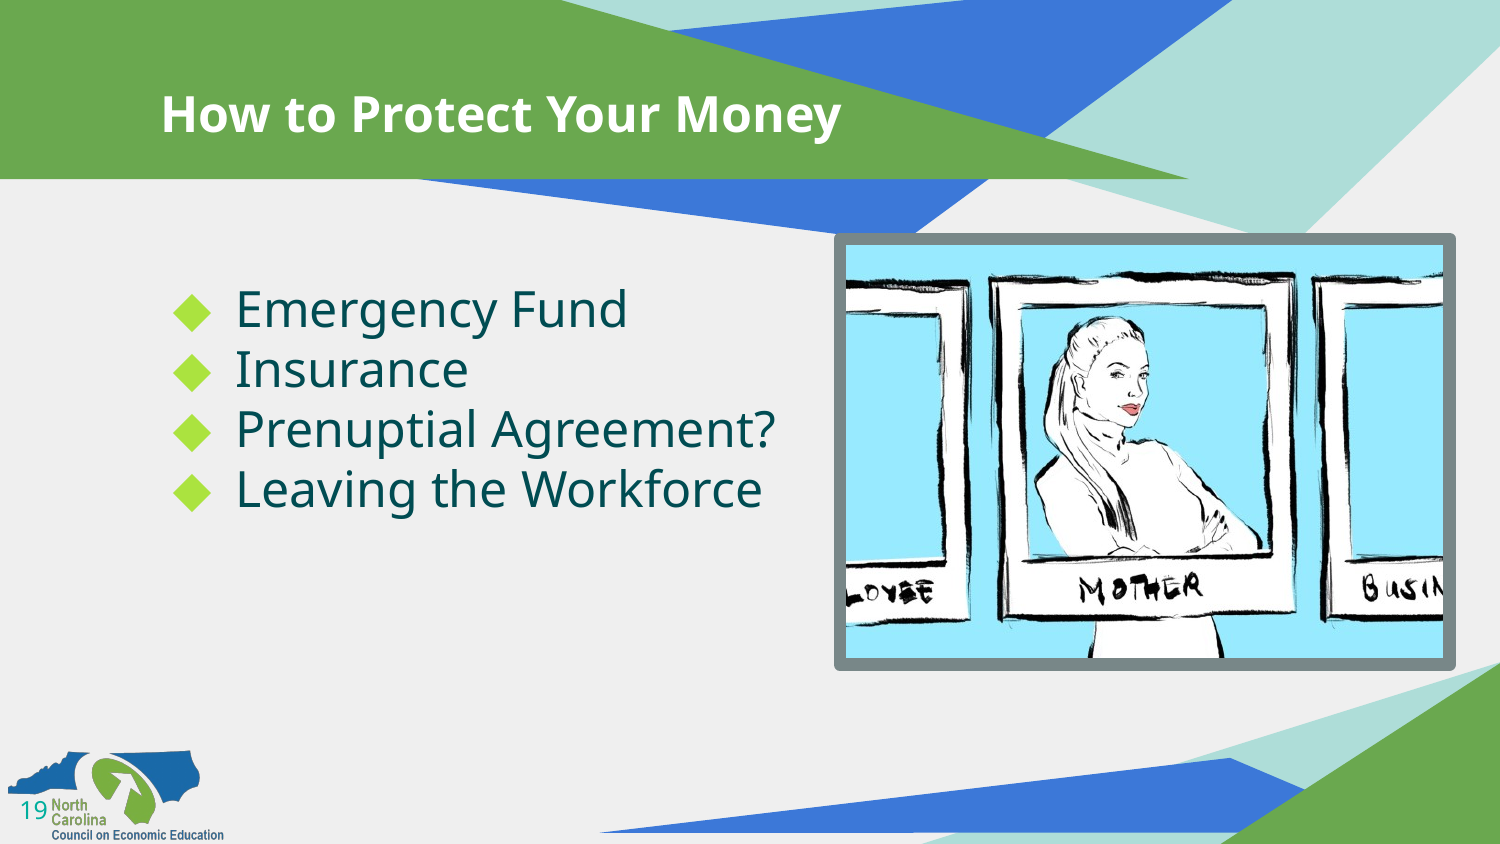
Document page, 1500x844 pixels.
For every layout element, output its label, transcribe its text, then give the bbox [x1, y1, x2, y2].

picture [845, 244, 1444, 659]
list Emergency Fund Insurance Prenuptial Agreement? Leaving the Workforce [145, 262, 1355, 808]
slide_number ‹#› [4, 779, 95, 844]
picture [4, 746, 231, 844]
title How to Protect Your Money [145, 67, 1355, 208]
